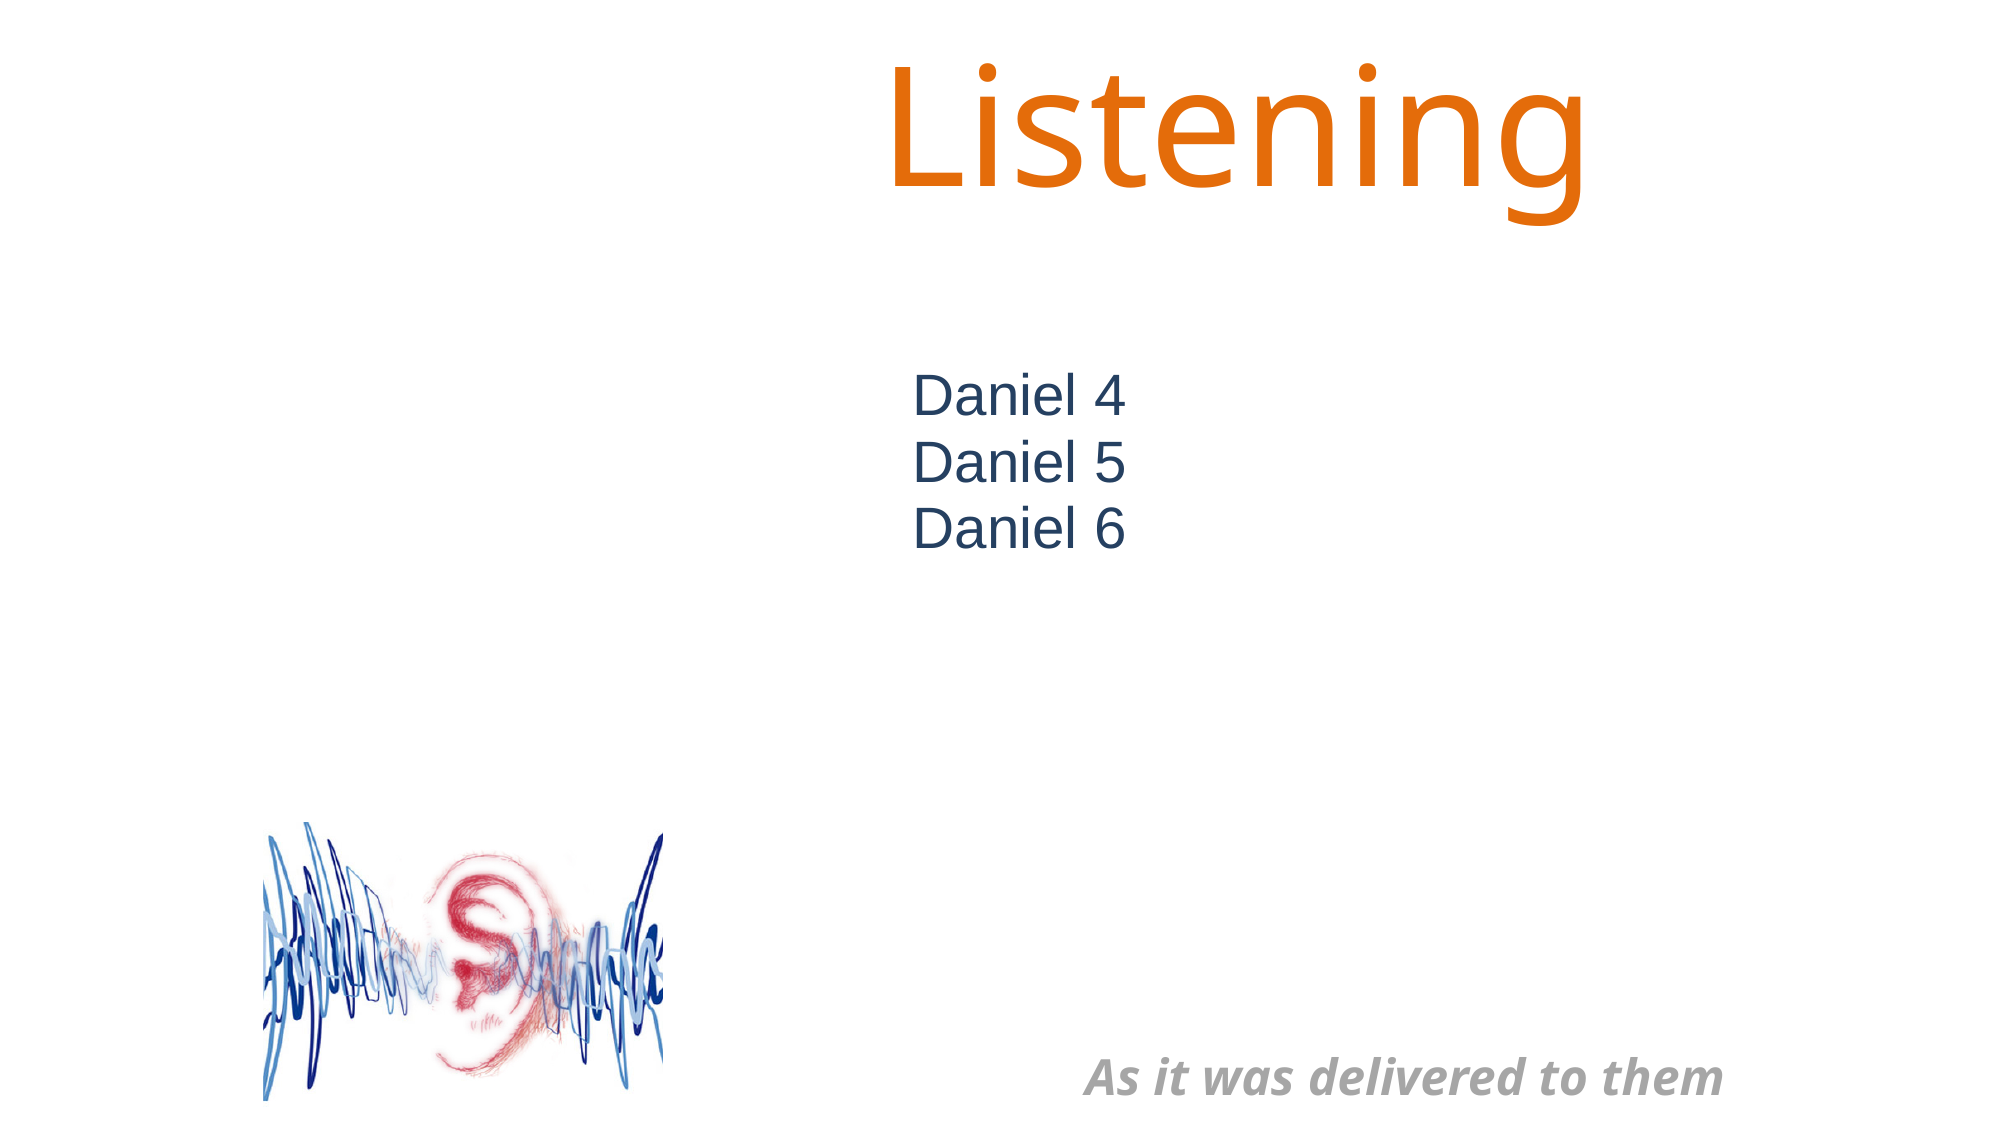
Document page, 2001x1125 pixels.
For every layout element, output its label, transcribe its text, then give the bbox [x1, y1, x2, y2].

text_box Listening [749, 12, 1725, 228]
text_box Daniel 4 Daniel 5 Daniel 6 [912, 362, 1625, 562]
text_box As it was delivered to them [787, 1050, 1725, 1108]
picture [249, 822, 663, 1125]
